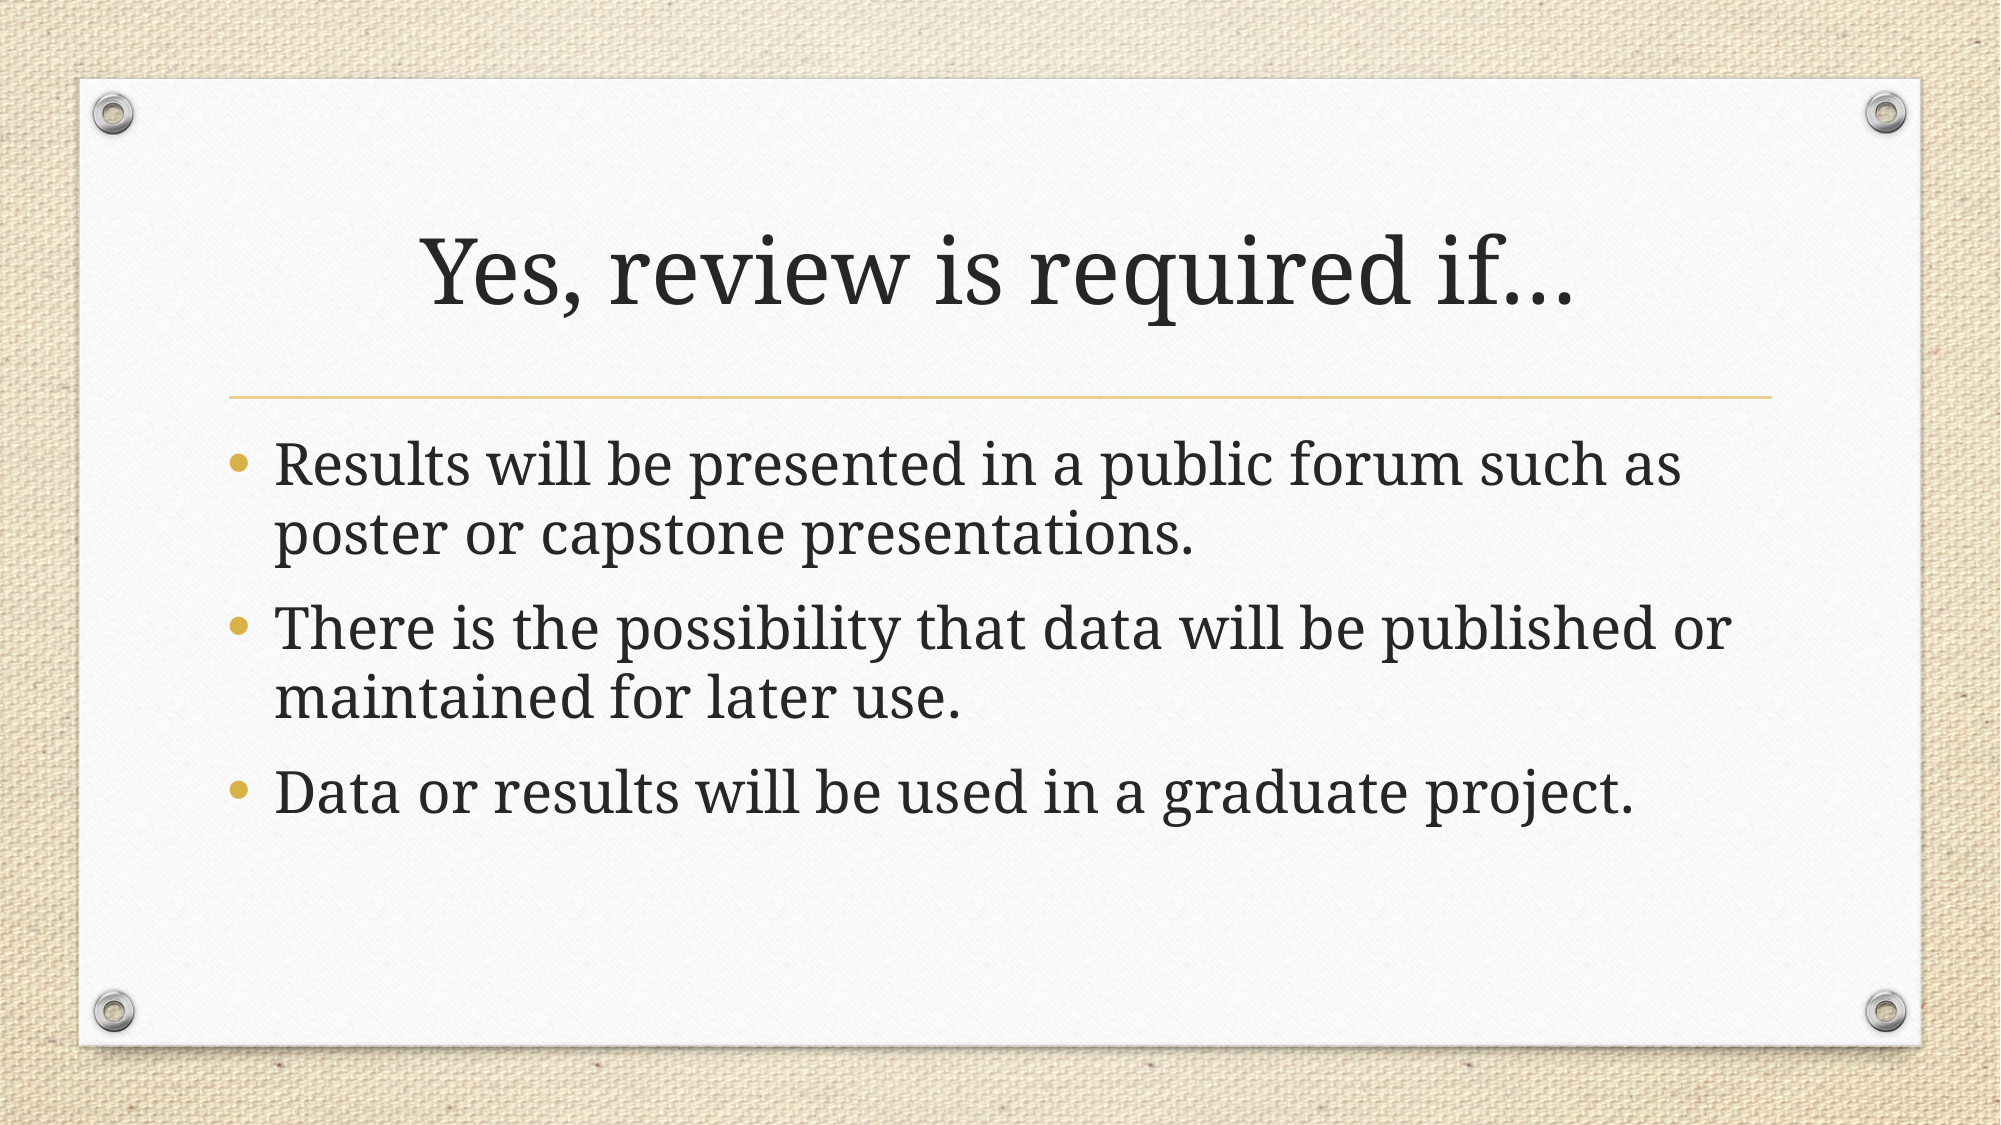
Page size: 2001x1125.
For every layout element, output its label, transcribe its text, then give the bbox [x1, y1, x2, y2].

list Results will be presented in a public forum such as poster or capstone presentations. There is the possibility that data will be published or maintained for later use. Data or results will be used in a graduate project. [212, 419, 1788, 964]
title Yes, review is required if… [212, 161, 1788, 375]
picture [0, 0, 2001, 1125]
